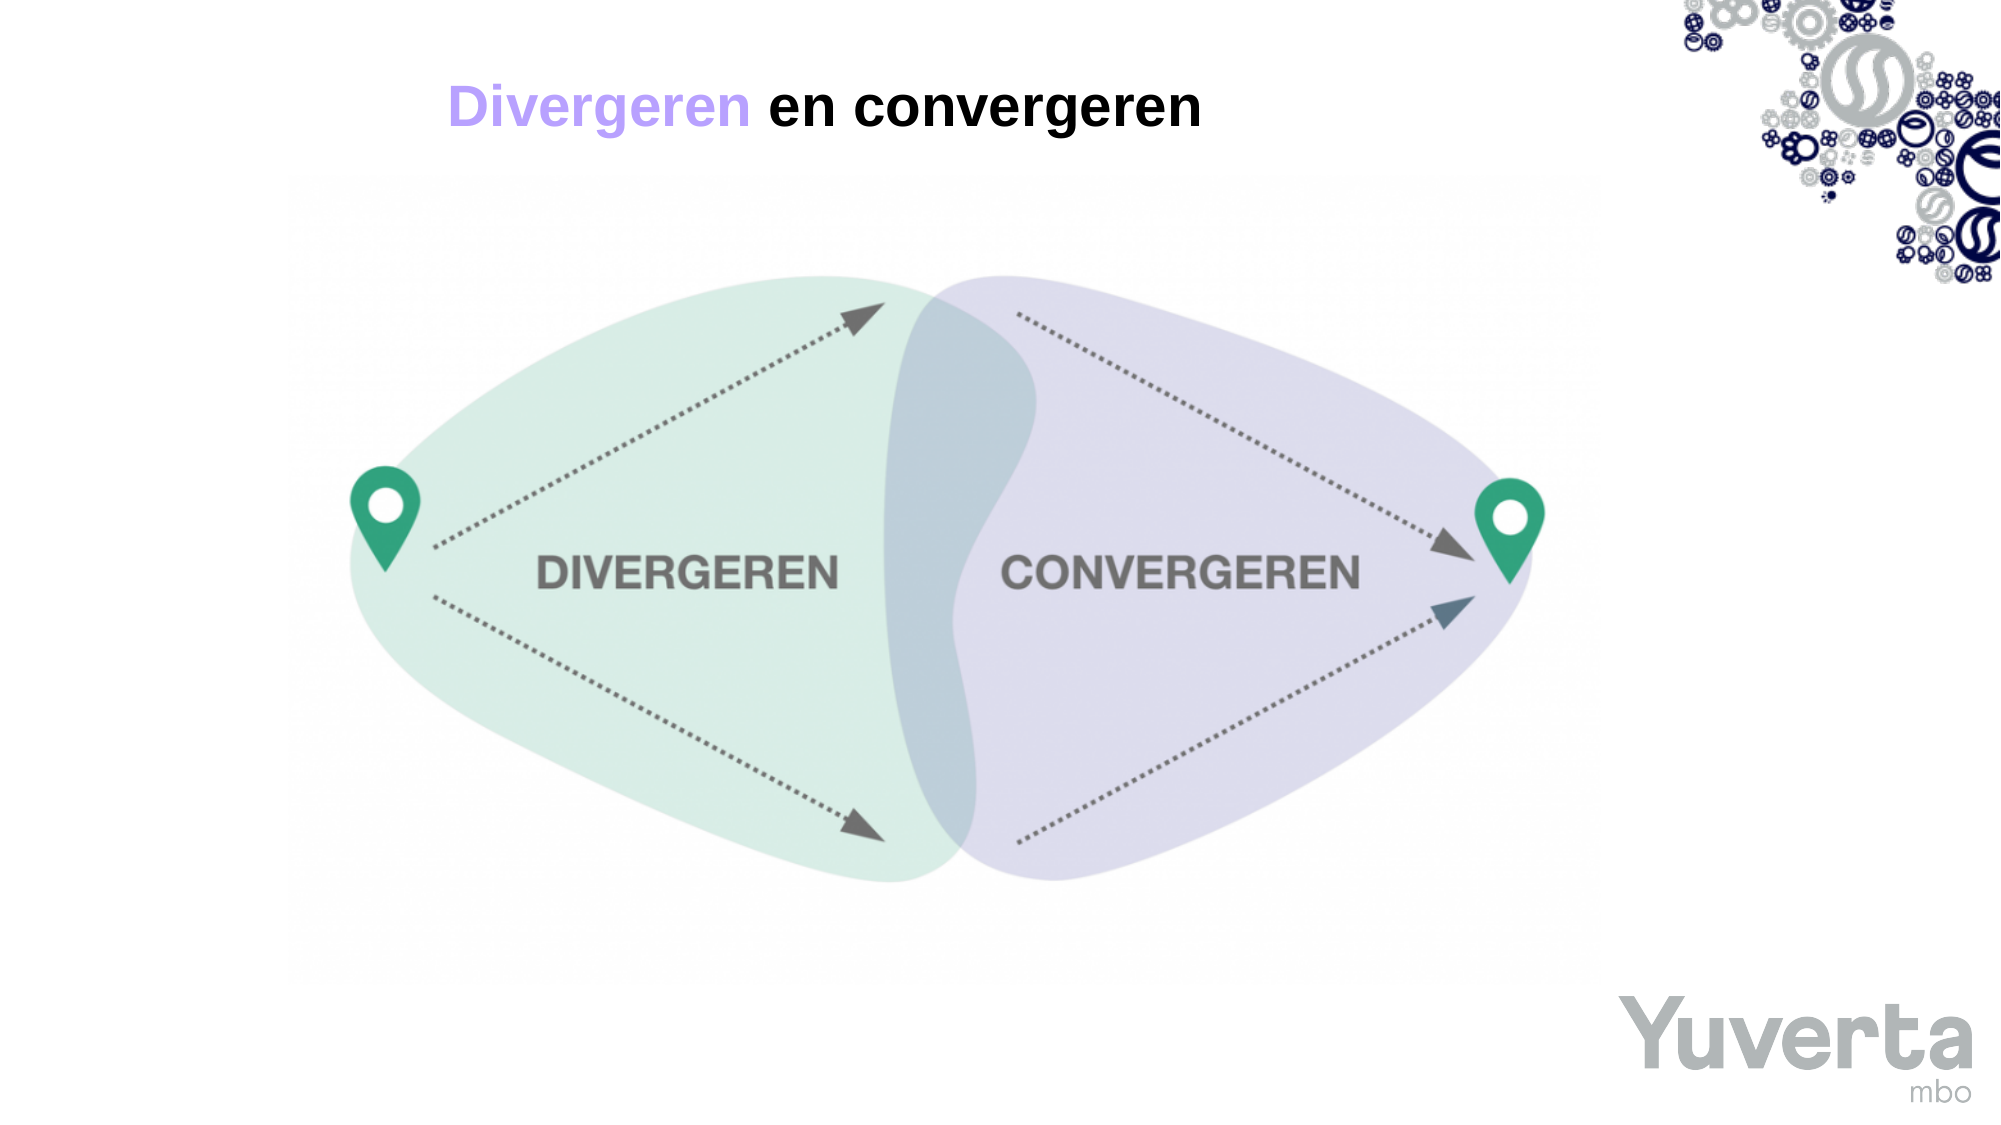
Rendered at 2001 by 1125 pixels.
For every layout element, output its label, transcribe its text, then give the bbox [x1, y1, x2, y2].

picture [0, 0, 2000, 1125]
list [288, 175, 1601, 985]
title Divergeren en convergeren [432, 54, 1887, 161]
